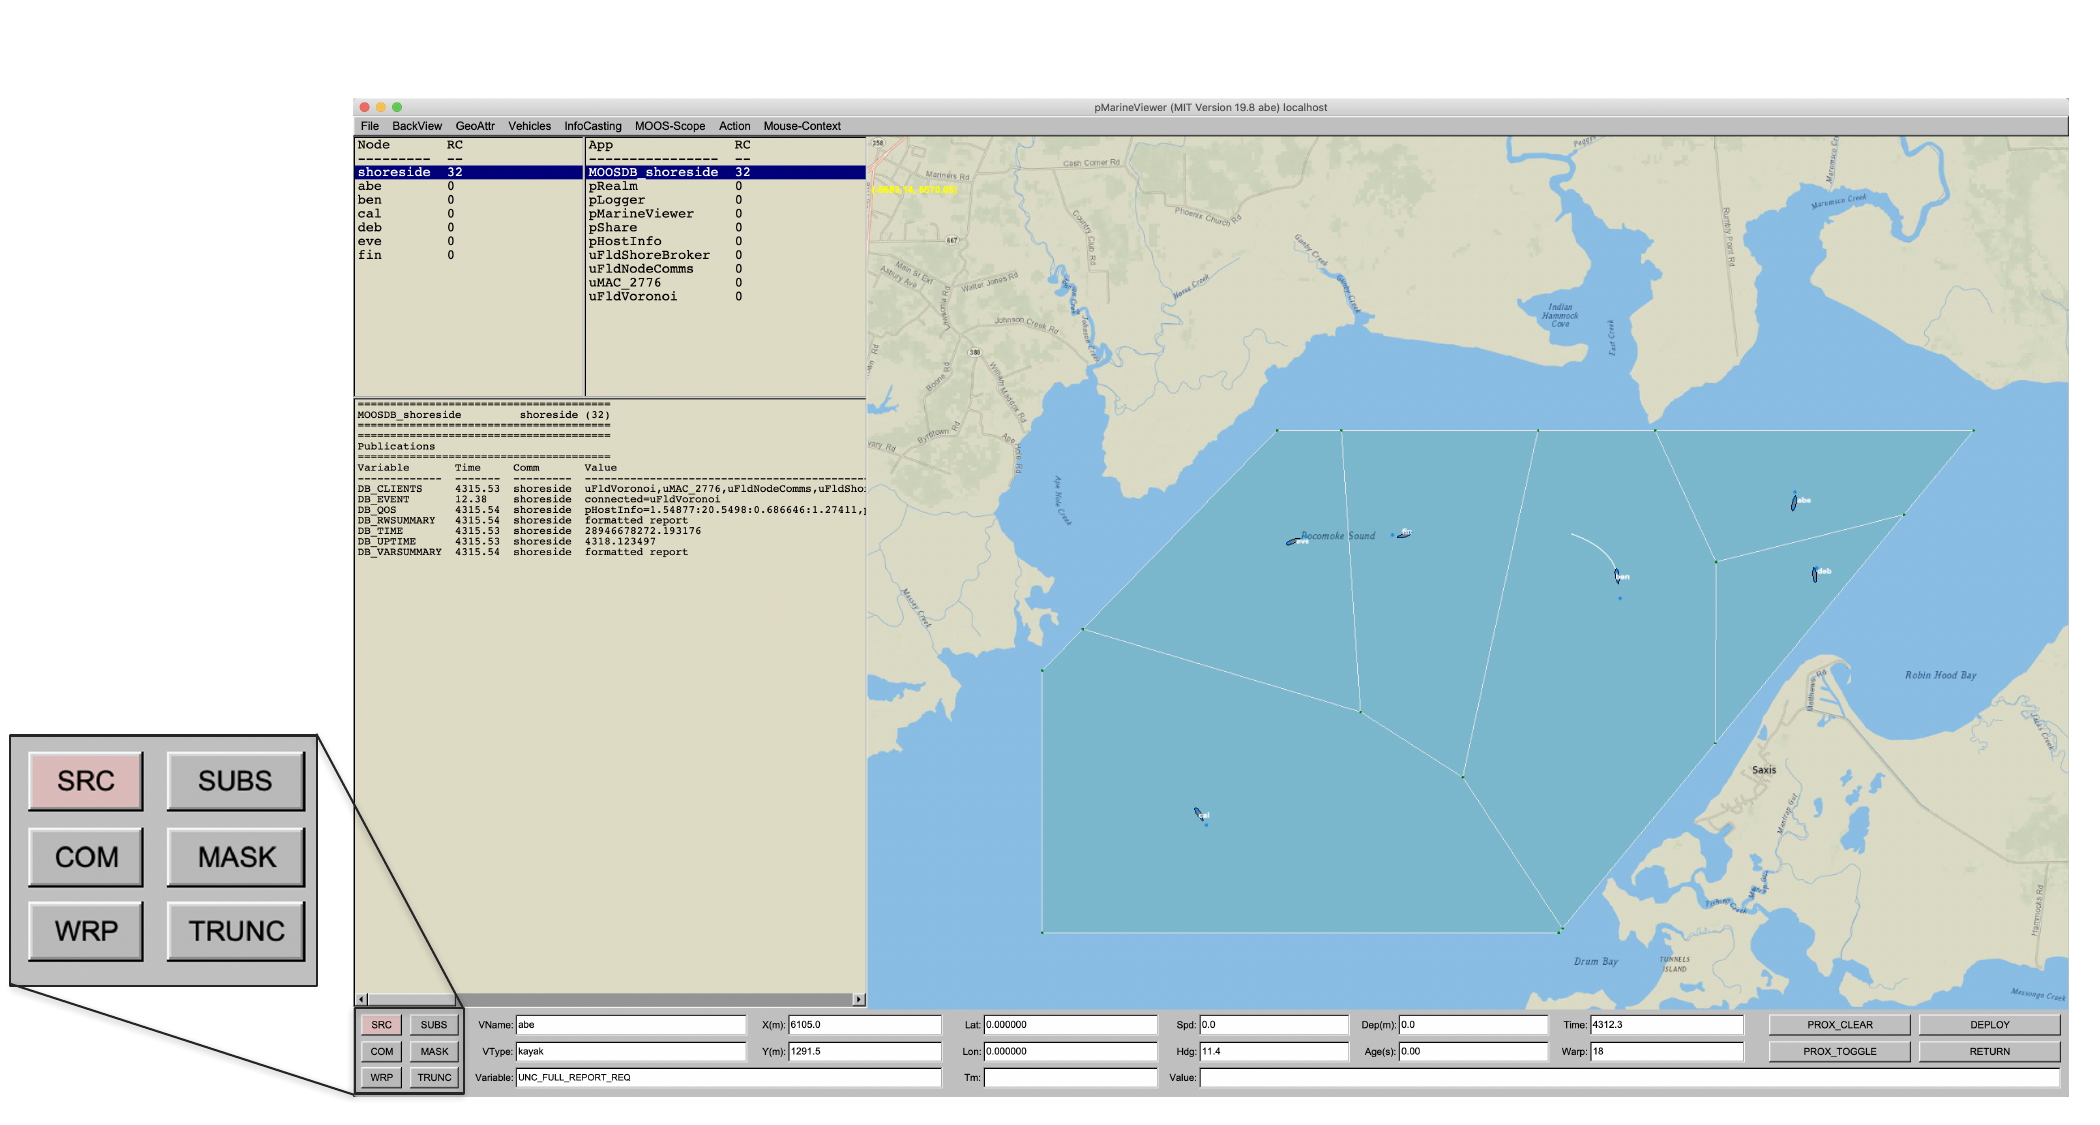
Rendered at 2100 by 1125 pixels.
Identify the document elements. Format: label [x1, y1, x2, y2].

text_box [316, 733, 464, 1010]
picture [352, 98, 2069, 1097]
text_box [10, 983, 355, 1096]
picture [10, 736, 316, 983]
